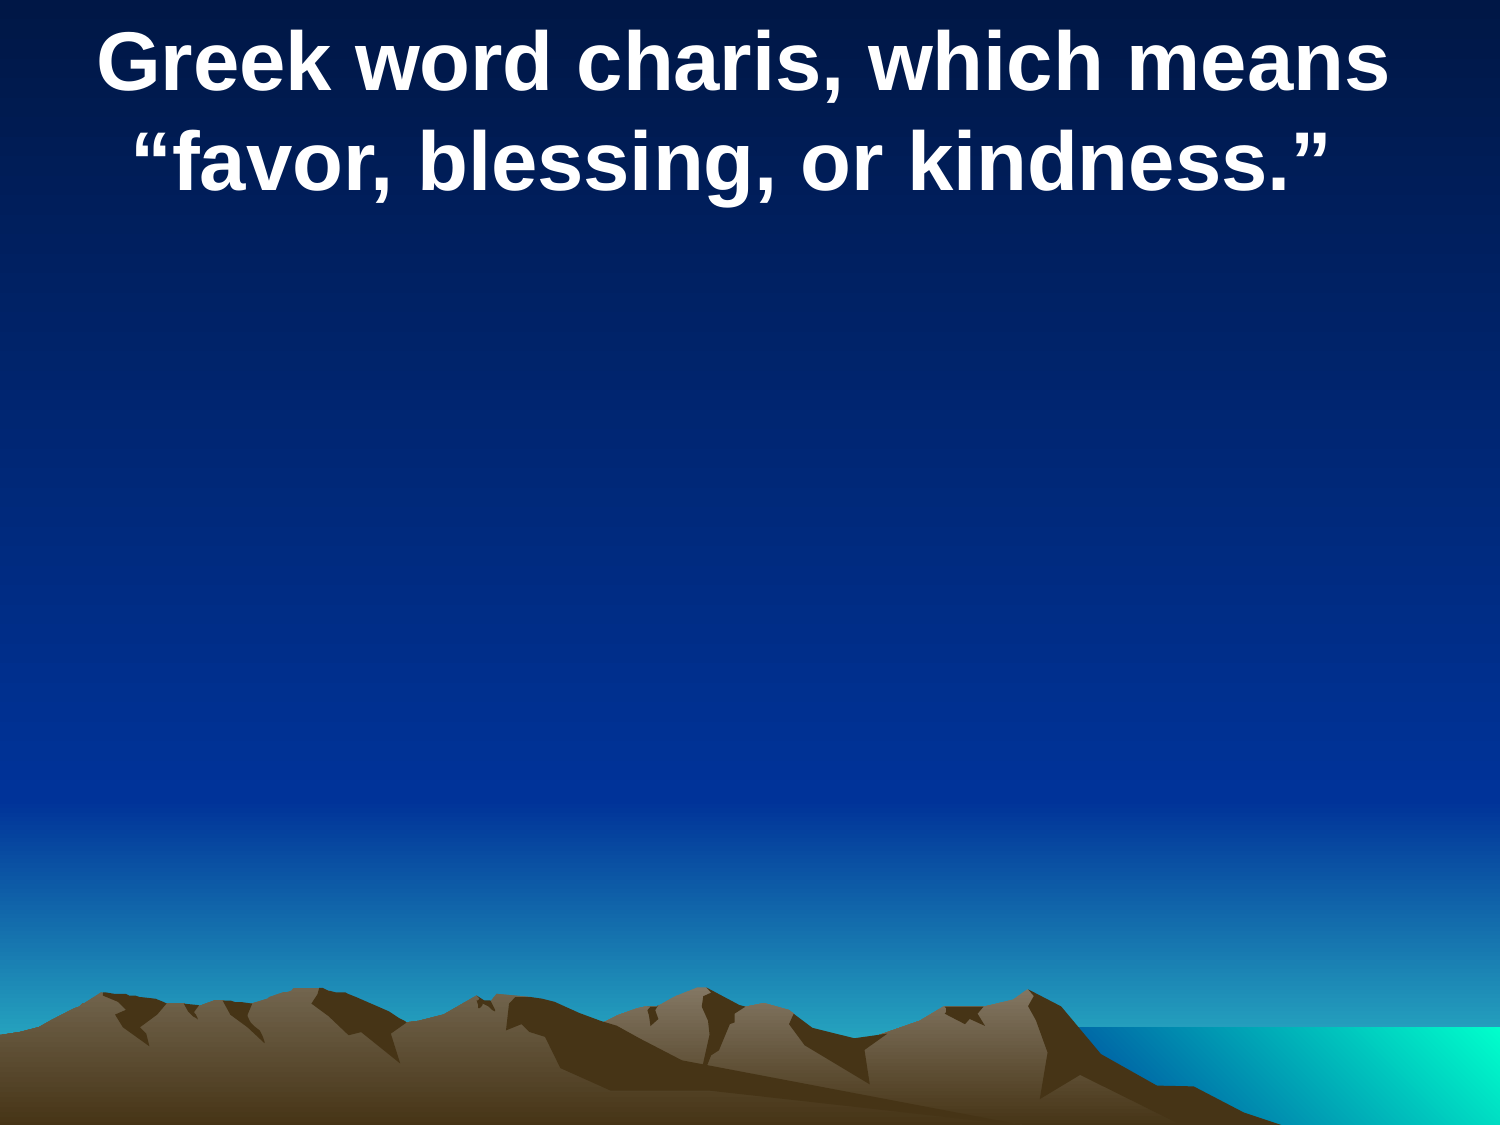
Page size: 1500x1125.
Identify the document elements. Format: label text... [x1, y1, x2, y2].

text_box Greek word charis, which means “favor, blessing, or kindness.” [12, 0, 1475, 315]
